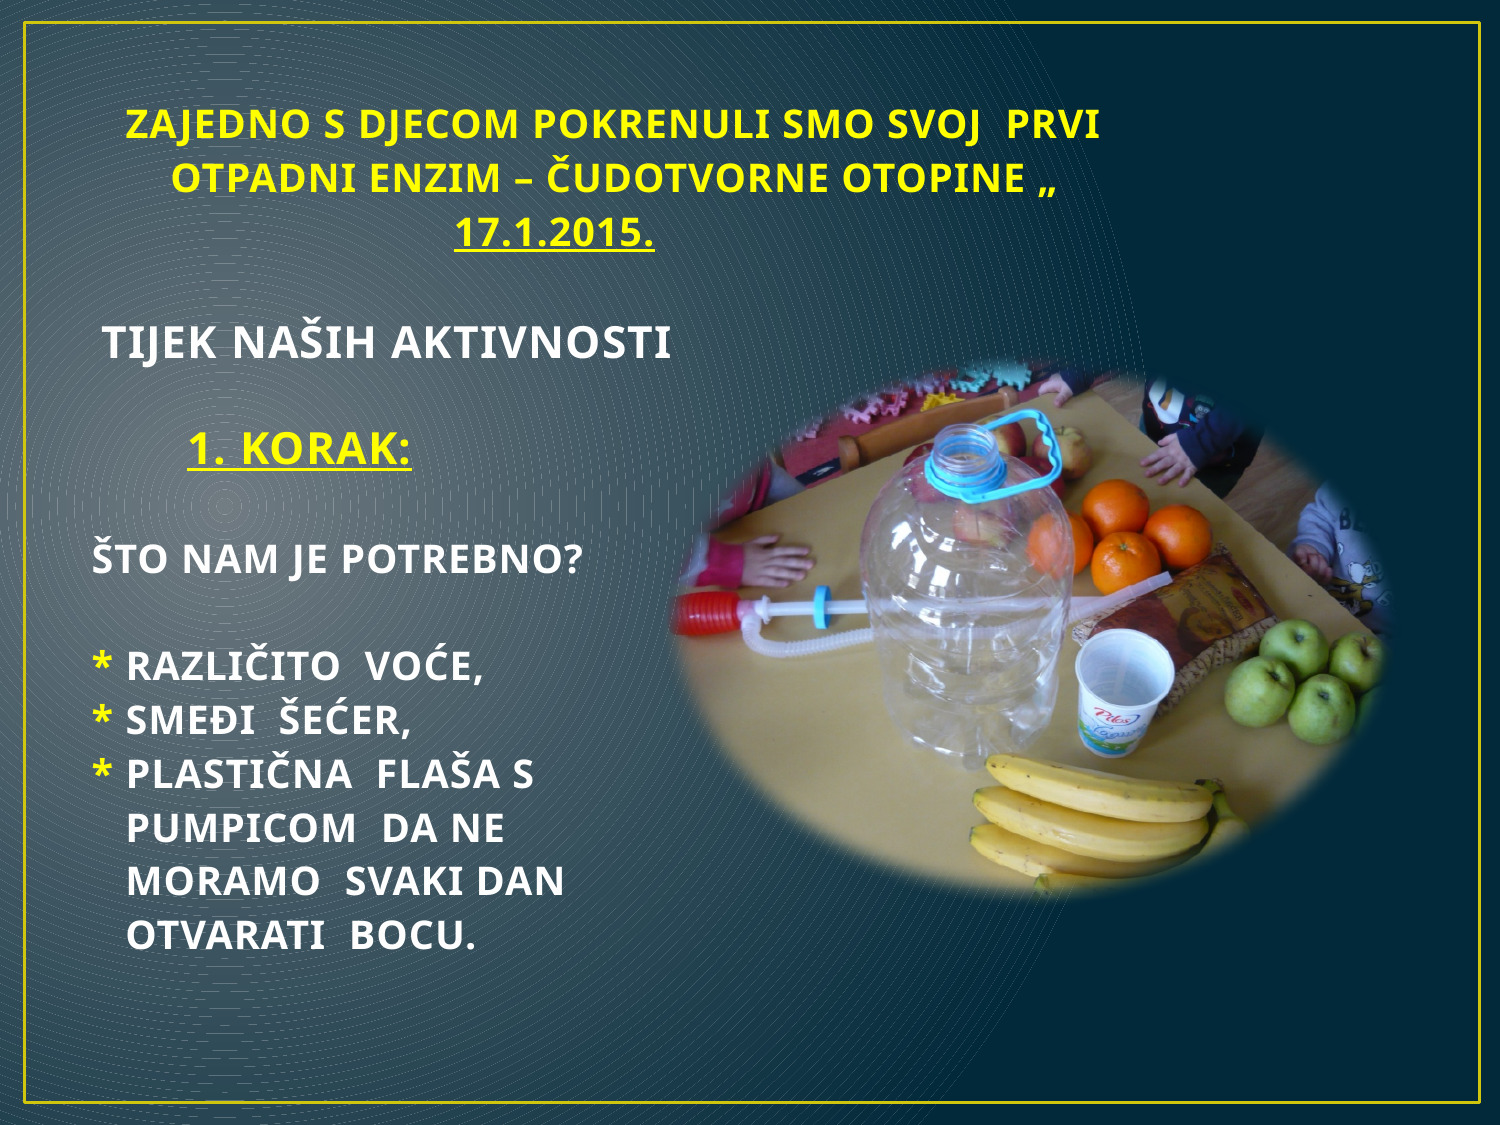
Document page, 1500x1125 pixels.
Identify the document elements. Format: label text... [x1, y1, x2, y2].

picture [657, 349, 1393, 909]
title ZAJEDNO S DJECOM POKRENULI SMO SVOJ PRVI OTPADNI ENZIM – ČUDOTVORNE OTOPINE „ 17.1.2015. TIJEK NAŠIH AKTIVNOSTI 1. KORAK: ŠTO NAM JE POTREBNO? * RAZLIČITO VOĆE, * SMEĐI ŠEĆER, * PLASTIČNA FLAŠA S PUMPICOM DA NE MORAMO SVAKI DAN OTVARATI BOCU. [76, 78, 1427, 1059]
